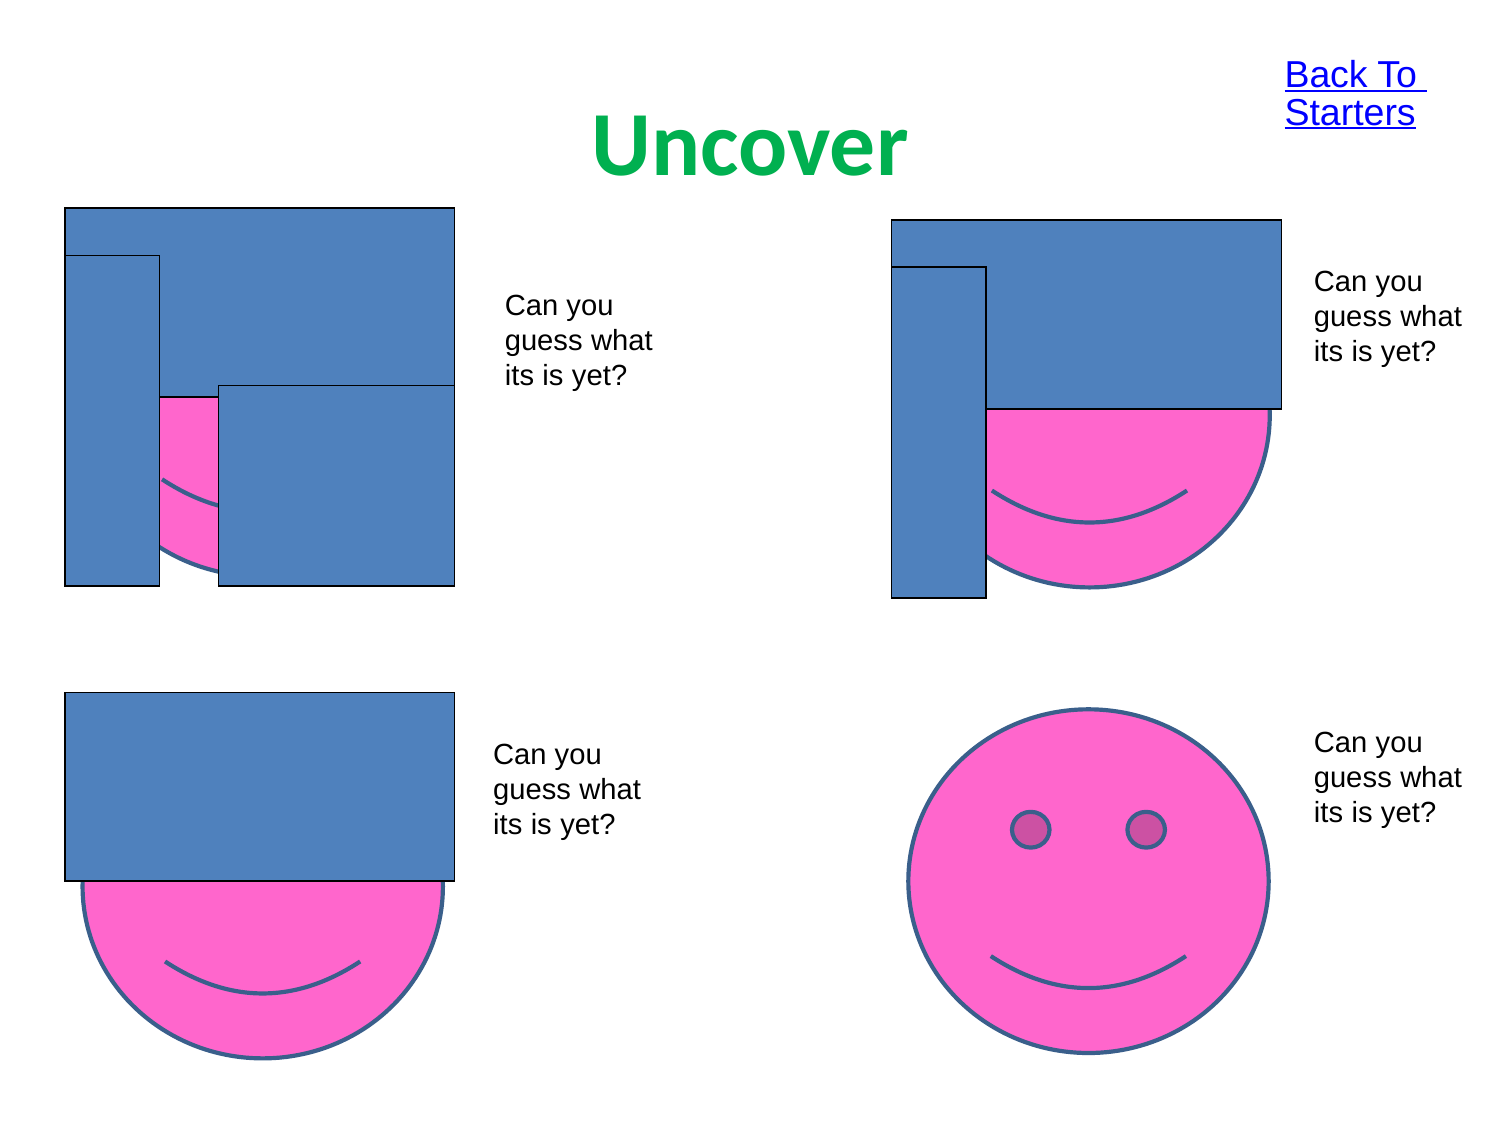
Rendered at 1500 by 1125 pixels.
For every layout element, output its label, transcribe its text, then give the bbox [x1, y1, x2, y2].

text_box [906, 707, 1271, 1056]
text_box [64, 208, 455, 397]
text_box [218, 385, 455, 587]
text_box Can you guess what its is yet? [1299, 716, 1500, 836]
text_box Can you guess what its is yet? [478, 727, 680, 848]
text_box Can you guess what its is yet? [490, 278, 691, 399]
text_box Can you guess what its is yet? [1299, 255, 1500, 376]
text_box [987, 409, 1272, 590]
text_box Back To Starters [1269, 42, 1459, 103]
text_box [64, 692, 455, 882]
title Uncover [75, 45, 1425, 233]
text_box [891, 267, 987, 598]
text_box [80, 882, 446, 1061]
text_box [891, 220, 1282, 409]
text_box [160, 397, 218, 574]
text_box [64, 255, 160, 587]
